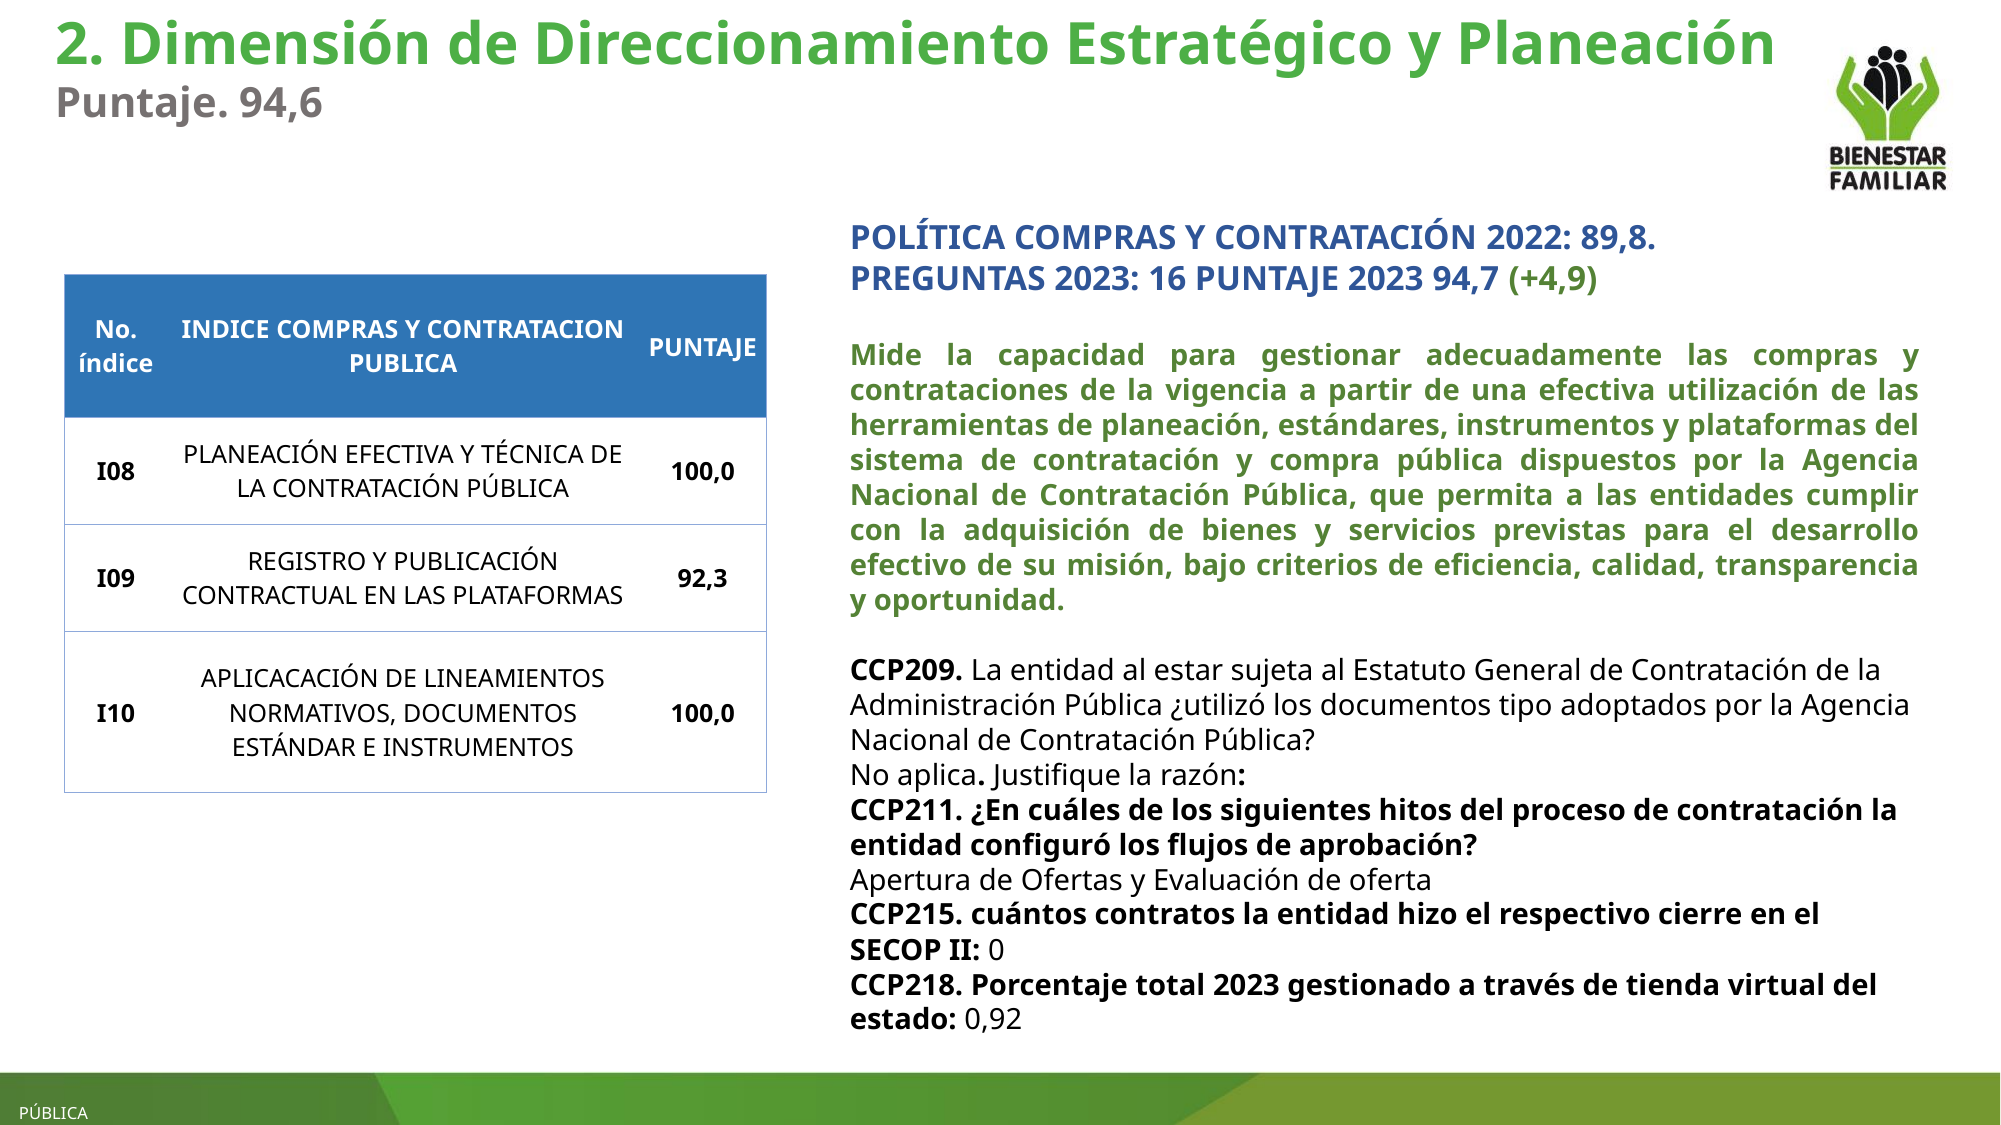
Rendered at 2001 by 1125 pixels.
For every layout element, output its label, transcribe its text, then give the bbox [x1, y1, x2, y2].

table_cell 92,3 [639, 525, 766, 631]
table_cell I08 [65, 418, 167, 524]
table_cell REGISTRO Y PUBLICACIÓN CONTRACTUAL EN LAS PLATAFORMAS [167, 525, 639, 631]
table_cell 100,0 [639, 418, 766, 524]
text_box 2. Dimensión de Direccionamiento Estratégico y Planeación Puntaje. 94,6 [40, 0, 1813, 134]
table_cell I09 [65, 525, 167, 631]
table_header PUNTAJE [639, 275, 766, 417]
text_box PÚBLICA [4, 1095, 302, 1125]
table_cell PLANEACIÓN EFECTIVA Y TÉCNICA DE LA CONTRATACIÓN PÚBLICA [167, 418, 639, 524]
table_cell 100,0 [639, 632, 766, 792]
picture [0, 0, 2001, 1125]
table_cell I10 [65, 632, 167, 792]
text_box POLÍTICA COMPRAS Y CONTRATACIÓN 2022: 89,8. PREGUNTAS 2023: 16 PUNTAJE 2023 94,7 (+4,9) Mide la capacidad para gestionar adecuadamente las compras y contrataciones de la vigencia a partir de una efectiva utilización de las herramientas de planeación, estándares, instrumentos y plataformas del sistema de contratación y compra pública dispuestos por la Agencia Nacional de Contratación Pública, que permita a las entidades cumplir con la adquisición de bienes y servicios previstas para el desarrollo efectivo de su misión, bajo criterios de eficiencia, calidad, transparencia y oportunidad. CCP209. La entidad al estar sujeta al Estatuto General de Contratación de la Administración Pública ¿utilizó los documentos tipo adoptados por la Agencia Nacional de Contratación Pública? No aplica. Justifique la razón: CCP211. ¿En cuáles de los siguientes hitos del proceso de contratación la entidad configuró los flujos de aprobación? Apertura de Ofertas y Evaluación de oferta CCP215. cuántos contratos la entidad hizo el respectivo cierre en el SECOP II: 0 CCP218. Porcentaje total 2023 gestionado a través de tienda virtual del estado: 0,92 [835, 209, 1936, 1044]
table_header INDICE COMPRAS Y CONTRATACION PUBLICA [167, 275, 639, 417]
table_cell APLICACACIÓN DE LINEAMIENTOS NORMATIVOS, DOCUMENTOS ESTÁNDAR E INSTRUMENTOS [167, 632, 639, 792]
table_header No. índice [65, 275, 167, 417]
